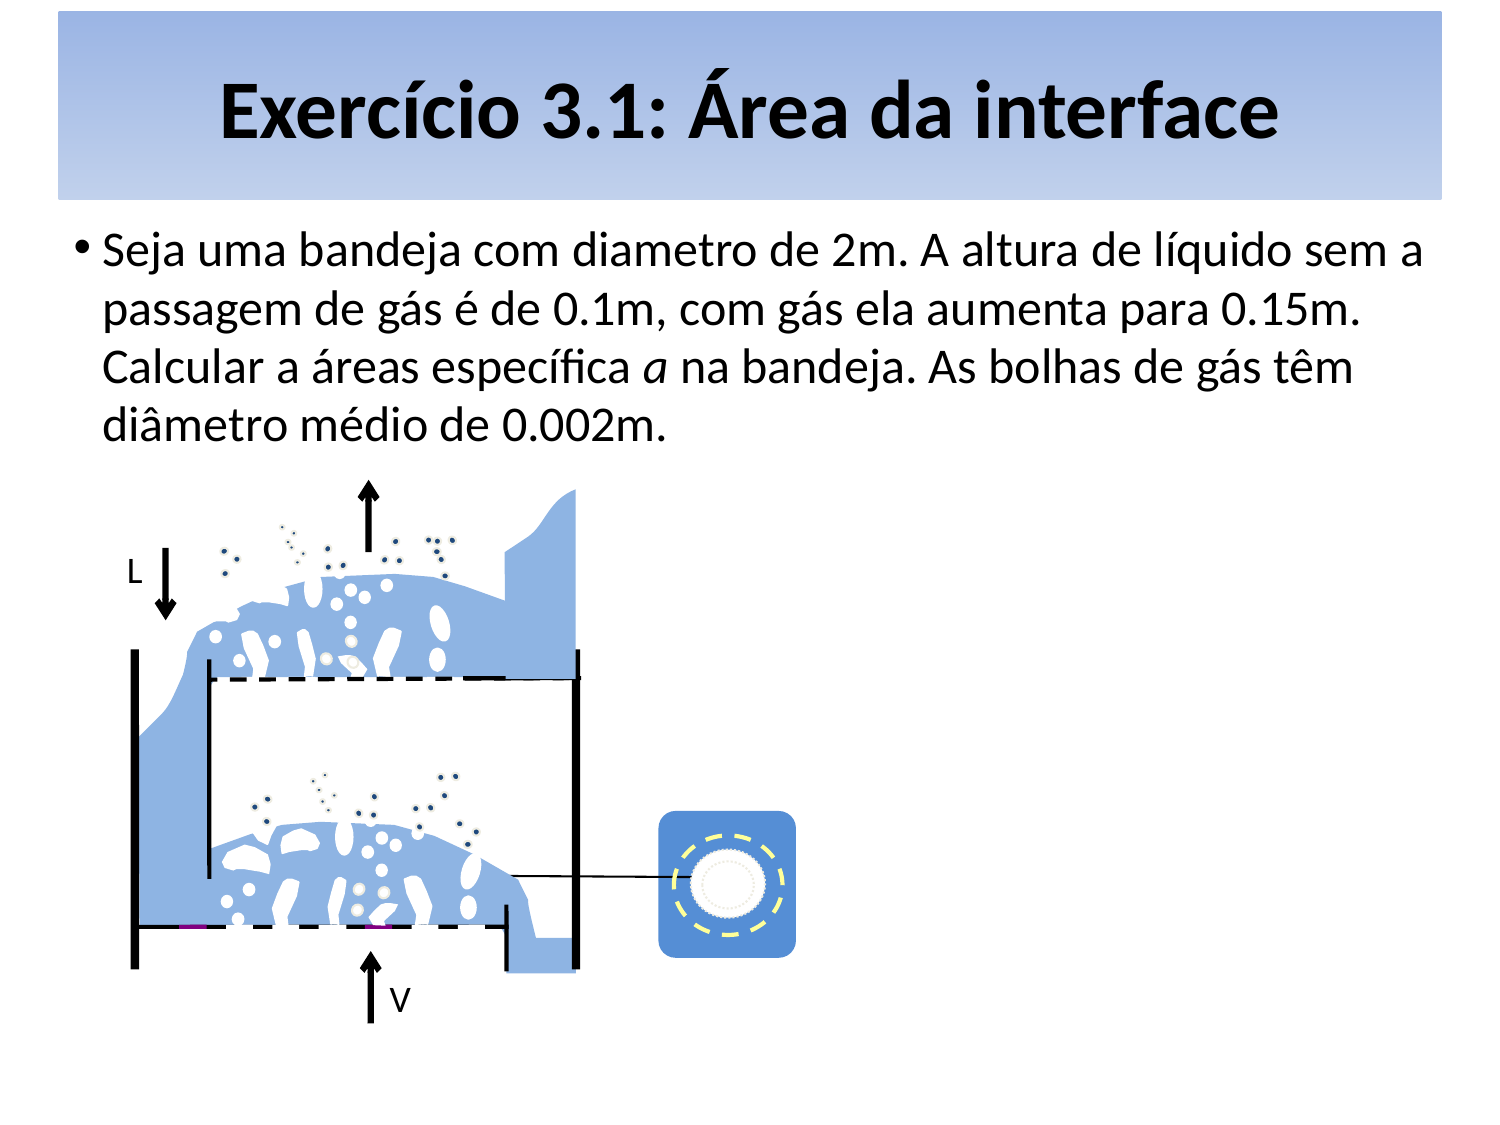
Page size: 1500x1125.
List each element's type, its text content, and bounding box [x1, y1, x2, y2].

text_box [111, 479, 797, 1029]
title Exercício 3.1: Área da interface [58, 11, 1442, 200]
list Seja uma bandeja com diametro de 2m. A altura de líquido sem a passagem de gás é de 0.1m, com gás ela aumenta para 0.15m. Calcular a áreas específica a na bandeja. As bolhas de gás têm diâmetro médio de 0.002m. [58, 210, 1442, 1102]
